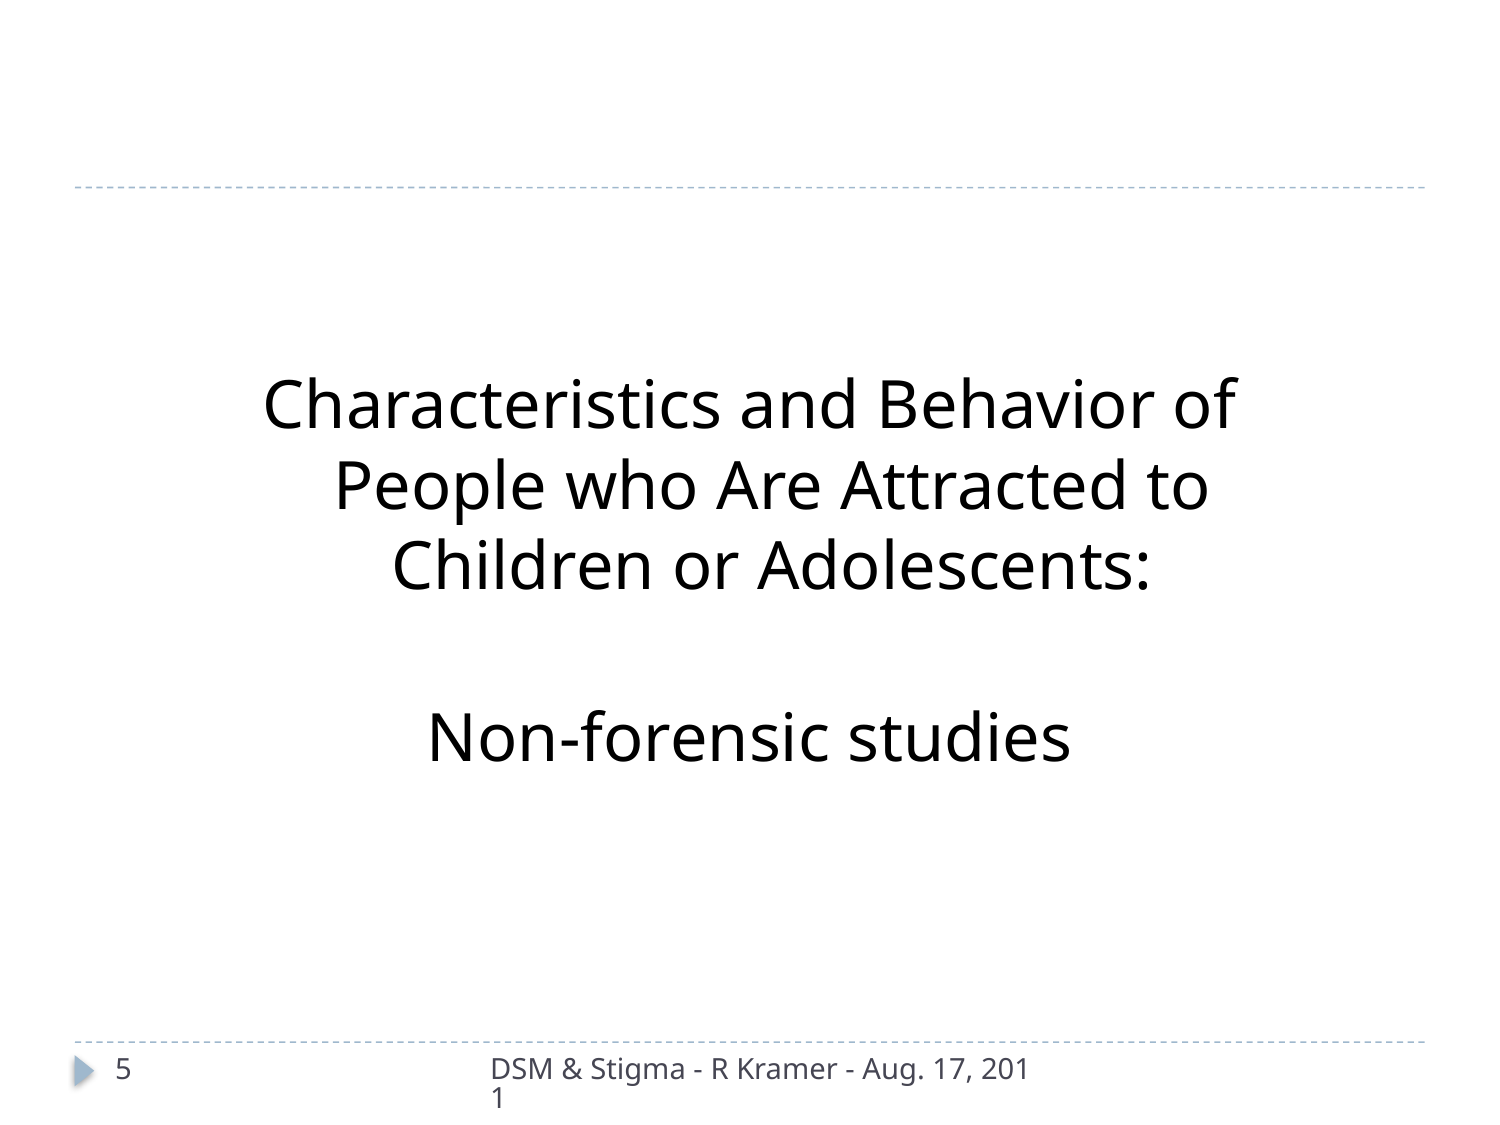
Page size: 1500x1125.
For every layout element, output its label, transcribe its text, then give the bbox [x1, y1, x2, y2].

footer DSM & Stigma - R Kramer - Aug. 17, 2011 [475, 1042, 1051, 1103]
list Characteristics and Behavior of People who Are Attracted to Children or Adolescents: Non-forensic studies [75, 224, 1425, 913]
slide_number 5 [100, 1042, 426, 1103]
